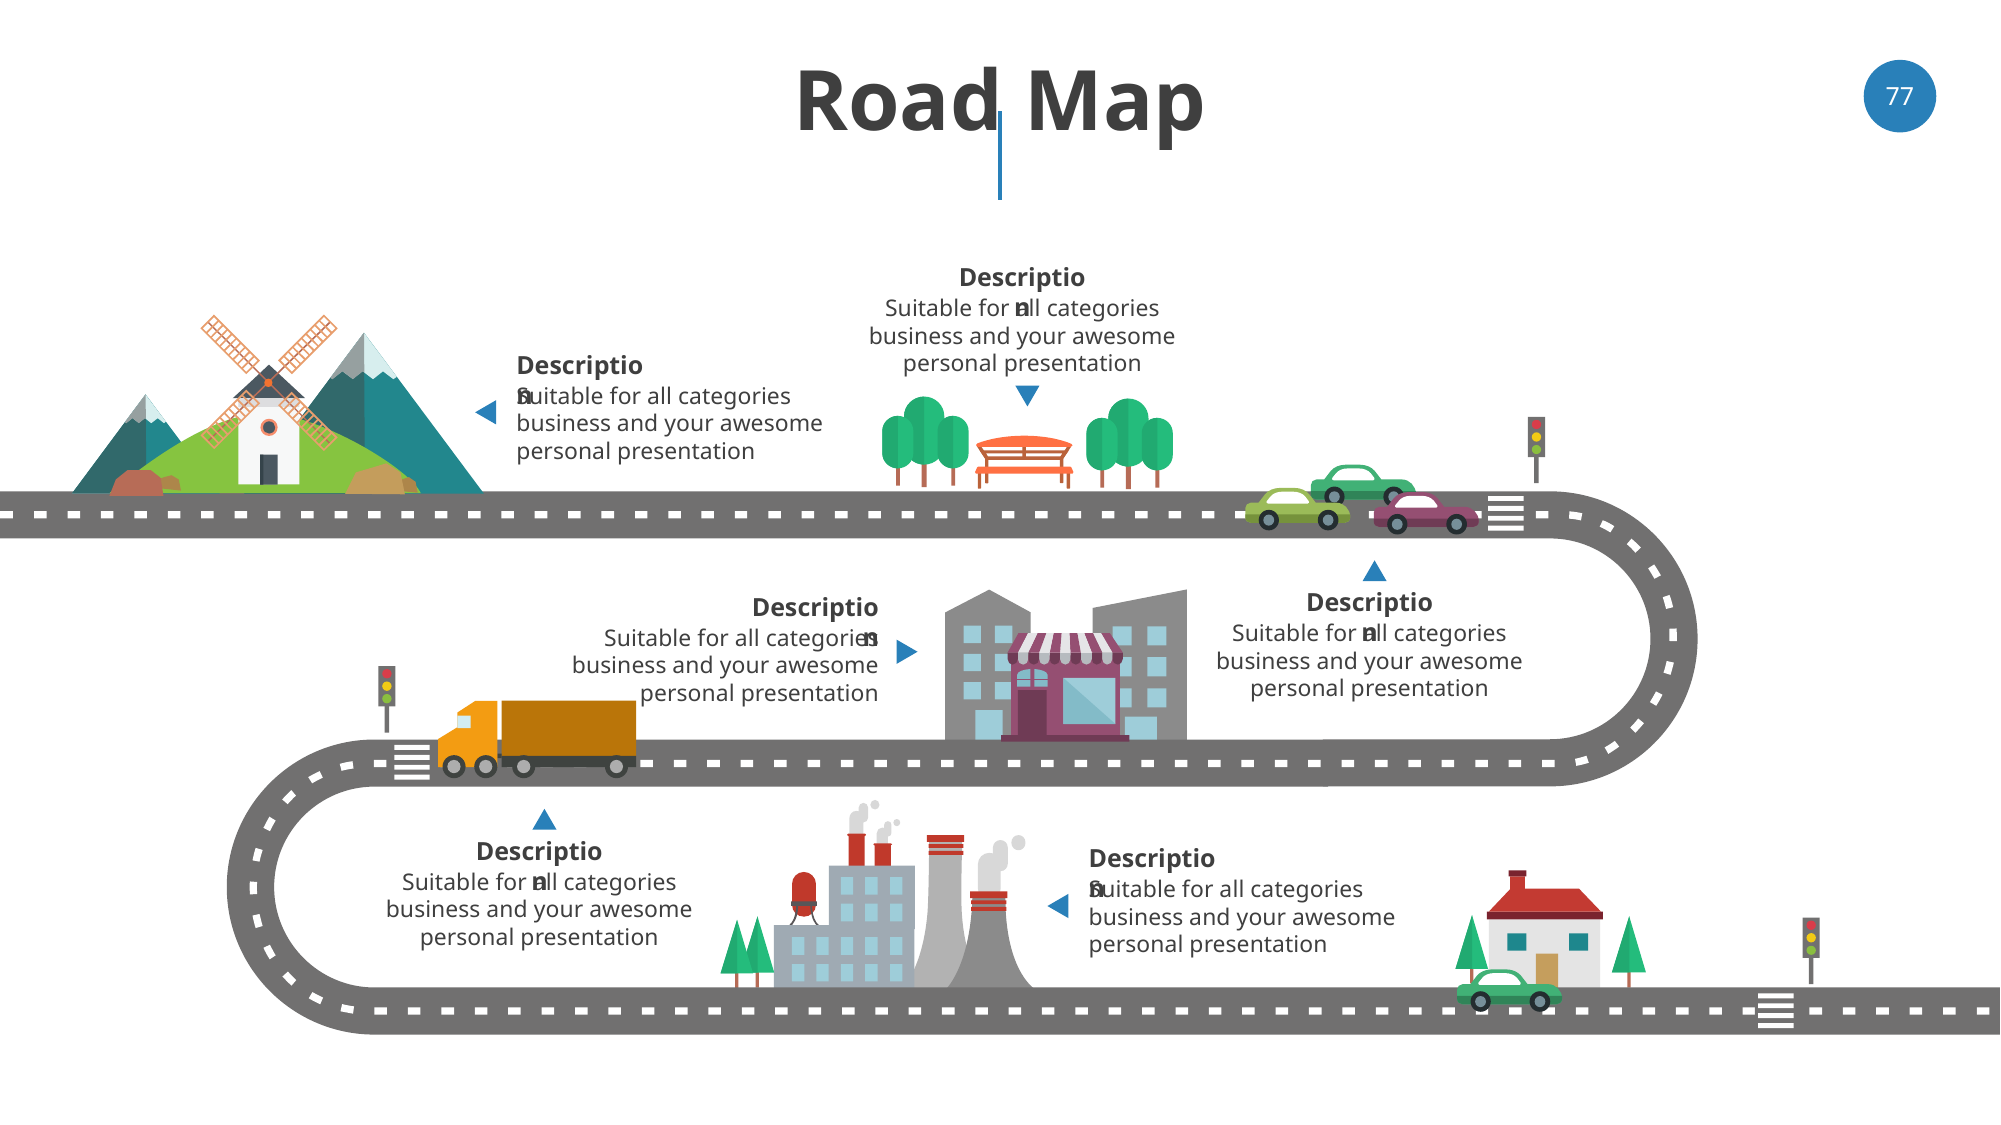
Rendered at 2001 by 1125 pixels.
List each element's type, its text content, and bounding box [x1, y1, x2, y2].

text_box [508, 1007, 521, 1015]
text_box [308, 992, 324, 1005]
text_box [468, 511, 481, 519]
text_box Description [1073, 835, 1240, 867]
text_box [1373, 491, 1479, 535]
text_box [501, 511, 514, 519]
text_box Description [1286, 579, 1453, 611]
text_box [1663, 661, 1674, 675]
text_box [71, 469, 182, 497]
text_box [401, 511, 414, 519]
text_box [1142, 1007, 1155, 1015]
text_box [474, 1007, 488, 1015]
text_box [1609, 1007, 1622, 1015]
text_box Description [456, 827, 623, 859]
text_box [975, 1007, 988, 1015]
text_box [907, 759, 921, 768]
text_box [263, 816, 276, 832]
text_box [434, 511, 448, 519]
text_box [1374, 759, 1388, 768]
text_box [868, 511, 881, 519]
text_box [608, 1007, 621, 1015]
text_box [1092, 589, 1188, 746]
text_box [1542, 759, 1555, 768]
text_box [1441, 759, 1455, 768]
text_box [1375, 1007, 1389, 1015]
text_box [1842, 1007, 1856, 1015]
text_box [774, 759, 787, 768]
text_box [1535, 511, 1549, 519]
text_box [575, 1007, 588, 1015]
text_box [534, 511, 548, 519]
slide_number 77 [1847, 67, 1953, 128]
text_box [374, 1007, 387, 1015]
text_box [249, 881, 258, 895]
text_box [340, 1004, 355, 1014]
text_box [1976, 1007, 1990, 1015]
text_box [1754, 989, 1798, 1033]
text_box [343, 332, 485, 494]
text_box [368, 511, 381, 519]
text_box [1308, 1007, 1322, 1015]
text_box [1245, 487, 1351, 531]
text_box [1001, 511, 1015, 519]
text_box [708, 1007, 721, 1015]
text_box [67, 511, 81, 519]
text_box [974, 435, 1075, 489]
text_box [1630, 718, 1644, 733]
text_box [707, 759, 720, 768]
text_box [1208, 759, 1221, 768]
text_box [1527, 416, 1546, 484]
text_box [1047, 893, 1069, 919]
text_box [840, 759, 854, 768]
text_box [1035, 511, 1048, 519]
text_box [768, 511, 781, 519]
text_box [1108, 1007, 1122, 1015]
text_box [34, 511, 47, 519]
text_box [1484, 492, 1528, 536]
text_box [0, 491, 1369, 539]
text_box [134, 511, 147, 519]
text_box [1626, 538, 1641, 553]
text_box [944, 589, 1031, 742]
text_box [71, 394, 221, 494]
text_box [1075, 1007, 1088, 1015]
text_box [1604, 740, 1620, 754]
text_box [541, 1007, 555, 1015]
text_box [1408, 759, 1421, 768]
text_box [1362, 560, 1387, 582]
text_box [1068, 511, 1082, 519]
text_box [1642, 1007, 1656, 1015]
text_box [1201, 511, 1215, 519]
text_box [1274, 759, 1288, 768]
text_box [921, 834, 1036, 990]
text_box [263, 944, 276, 960]
text_box [1508, 759, 1522, 768]
text_box [1675, 1007, 1689, 1015]
text_box [373, 759, 385, 768]
text_box Suitable for all categories business and your awesome personal presentation [1198, 611, 1542, 709]
text_box [1041, 759, 1054, 768]
text_box [1649, 691, 1663, 706]
text_box [635, 511, 648, 519]
text_box [1101, 511, 1115, 519]
text_box [1007, 759, 1021, 768]
text_box [775, 1007, 788, 1015]
text_box [874, 759, 887, 768]
text_box [675, 1007, 688, 1015]
text_box [100, 511, 114, 519]
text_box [1086, 398, 1173, 490]
text_box [834, 511, 848, 519]
text_box Suitable for all categories business and your awesome personal presentation [501, 373, 845, 472]
text_box [252, 913, 263, 929]
text_box [252, 847, 263, 862]
text_box [901, 511, 915, 519]
text_box [1409, 1007, 1422, 1015]
text_box [1168, 511, 1182, 519]
text_box [740, 759, 754, 768]
text_box [734, 511, 748, 519]
text_box [1008, 1007, 1022, 1015]
text_box [1135, 511, 1148, 519]
text_box [908, 1007, 922, 1015]
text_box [1456, 969, 1563, 1013]
text_box [1342, 1007, 1355, 1015]
text_box [1568, 511, 1583, 521]
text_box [200, 314, 338, 485]
text_box Suitable for all categories business and your awesome personal presentation [367, 859, 711, 957]
text_box [490, 400, 497, 425]
text_box [1324, 491, 1698, 787]
text_box [668, 511, 681, 519]
text_box [301, 511, 314, 519]
text_box [1242, 1007, 1255, 1015]
text_box [1241, 759, 1254, 768]
text_box [974, 759, 988, 768]
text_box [1486, 870, 1604, 989]
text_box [437, 700, 637, 779]
text_box [673, 759, 687, 768]
text_box [339, 761, 354, 771]
text_box [1475, 759, 1488, 768]
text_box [720, 916, 775, 989]
text_box [1709, 1007, 1722, 1015]
text_box [1208, 1007, 1222, 1015]
text_box [941, 1007, 955, 1015]
text_box [934, 511, 948, 519]
text_box [1141, 759, 1154, 768]
text_box [201, 511, 214, 519]
text_box [226, 739, 1758, 1035]
text_box [875, 1007, 888, 1015]
text_box [1800, 987, 2000, 1035]
text_box [1669, 628, 1677, 642]
text_box Description [501, 341, 667, 373]
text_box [1000, 632, 1130, 742]
text_box [801, 511, 815, 519]
text_box [267, 511, 281, 519]
text_box [1308, 759, 1321, 768]
text_box [1341, 759, 1355, 768]
title Road Map [137, 29, 1863, 171]
text_box [1041, 1007, 1055, 1015]
text_box [282, 971, 297, 986]
text_box [1662, 594, 1674, 609]
text_box [1599, 520, 1615, 533]
text_box [896, 639, 918, 664]
text_box [1742, 1007, 1749, 1015]
text_box [1015, 385, 1040, 407]
text_box [1648, 564, 1661, 579]
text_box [390, 741, 434, 785]
text_box Suitable for all categories business and your awesome personal presentation [1073, 867, 1417, 965]
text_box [1310, 464, 1417, 508]
text_box [808, 1007, 822, 1015]
text_box [741, 1007, 755, 1015]
text_box [1174, 759, 1188, 768]
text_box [344, 463, 418, 495]
text_box [701, 511, 714, 519]
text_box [1455, 914, 1489, 969]
text_box [334, 511, 348, 519]
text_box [1611, 915, 1647, 988]
text_box [167, 511, 181, 519]
text_box [1876, 1007, 1889, 1015]
text_box [1074, 759, 1088, 768]
text_box [1442, 1007, 1453, 1015]
text_box [601, 511, 615, 519]
text_box [532, 808, 557, 830]
text_box Description [728, 583, 895, 615]
text_box [407, 1007, 421, 1015]
text_box [1809, 1007, 1823, 1015]
text_box Description [939, 254, 1106, 286]
text_box [968, 511, 981, 519]
text_box [1909, 1007, 1923, 1015]
text_box [234, 511, 248, 519]
text_box Suitable for all categories business and your awesome personal presentation [551, 615, 895, 714]
text_box [0, 511, 13, 519]
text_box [882, 396, 969, 488]
text_box [1943, 1007, 1956, 1015]
text_box [842, 1007, 855, 1015]
text_box [441, 1007, 455, 1015]
text_box [941, 759, 954, 768]
text_box Suitable for all categories business and your awesome personal presentation [850, 286, 1194, 384]
text_box [282, 790, 296, 805]
text_box [1575, 1007, 1589, 1015]
text_box [807, 759, 821, 768]
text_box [773, 799, 916, 991]
text_box [1275, 1007, 1289, 1015]
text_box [1802, 917, 1820, 985]
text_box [378, 665, 396, 733]
text_box [308, 771, 323, 784]
text_box [1107, 759, 1121, 768]
text_box [1175, 1007, 1189, 1015]
text_box [641, 759, 653, 768]
text_box [641, 1007, 655, 1015]
text_box [1575, 755, 1589, 766]
text_box [568, 511, 581, 519]
